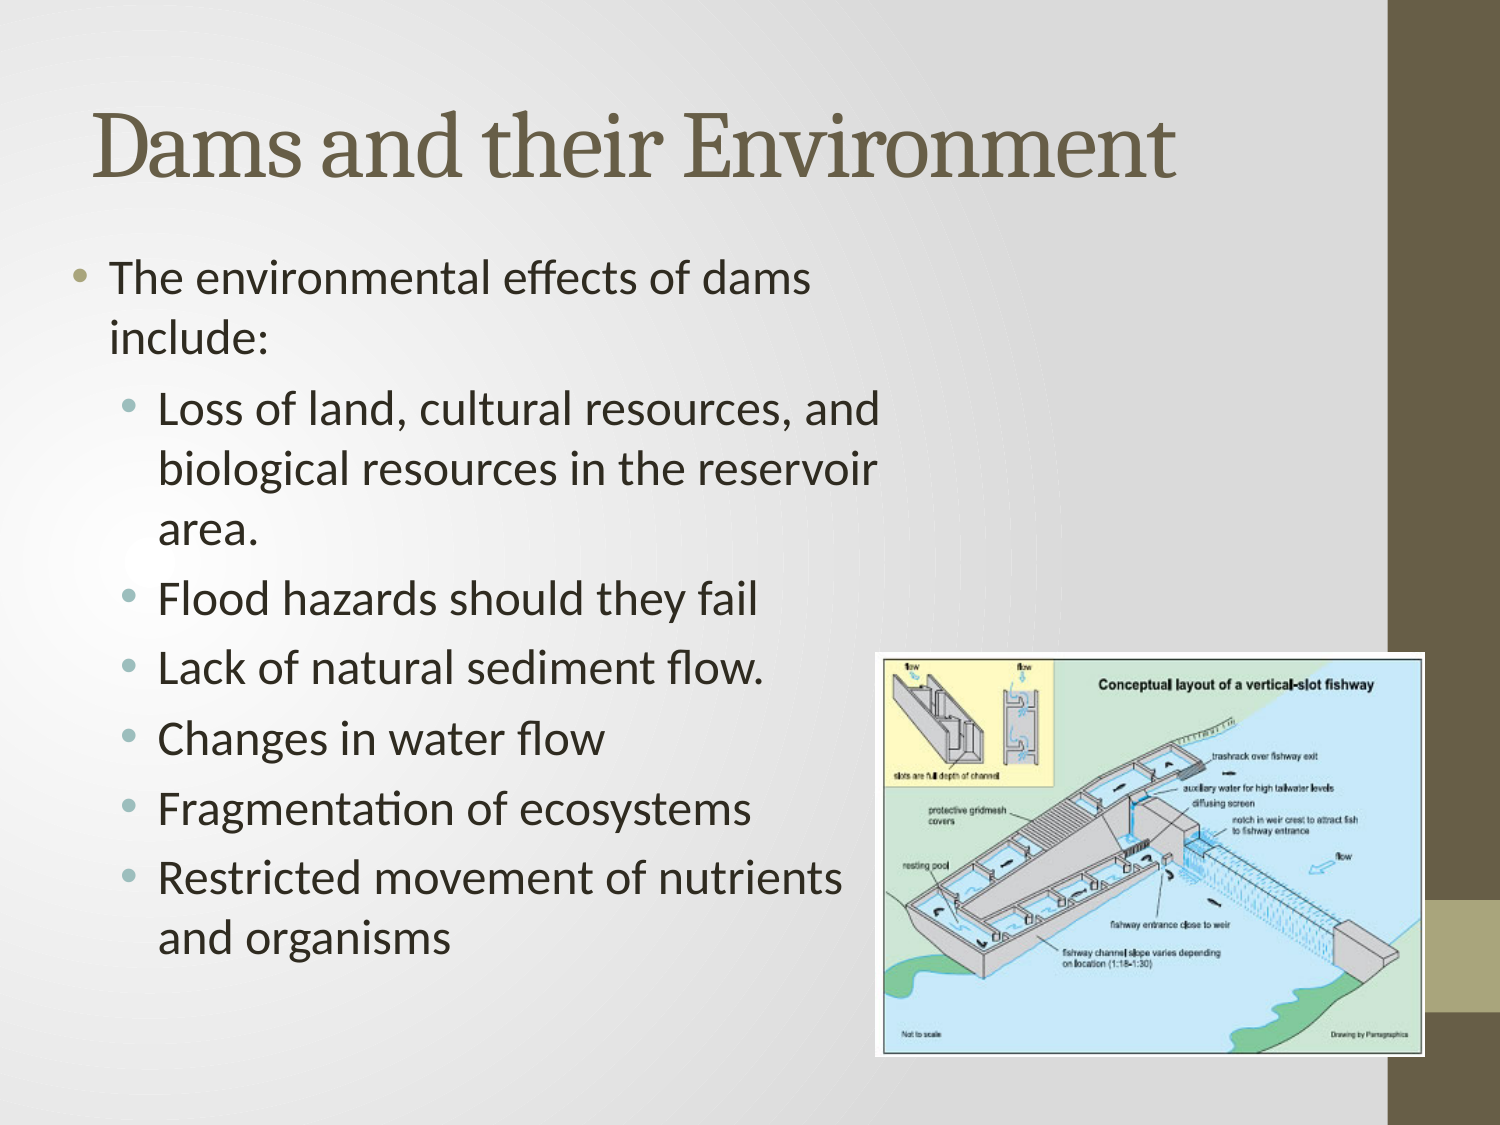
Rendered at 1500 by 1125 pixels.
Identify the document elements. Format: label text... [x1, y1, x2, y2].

list The environmental effects of dams include: Loss of land, cultural resources, and biological resources in the reservoir area. Flood hazards should they fail Lack of natural sediment flow. Changes in water flow Fragmentation of ecosystems Restricted movement of nutrients and organisms [37, 237, 900, 1025]
title Dams and their Environment [75, 45, 1325, 233]
picture [874, 652, 1426, 1057]
